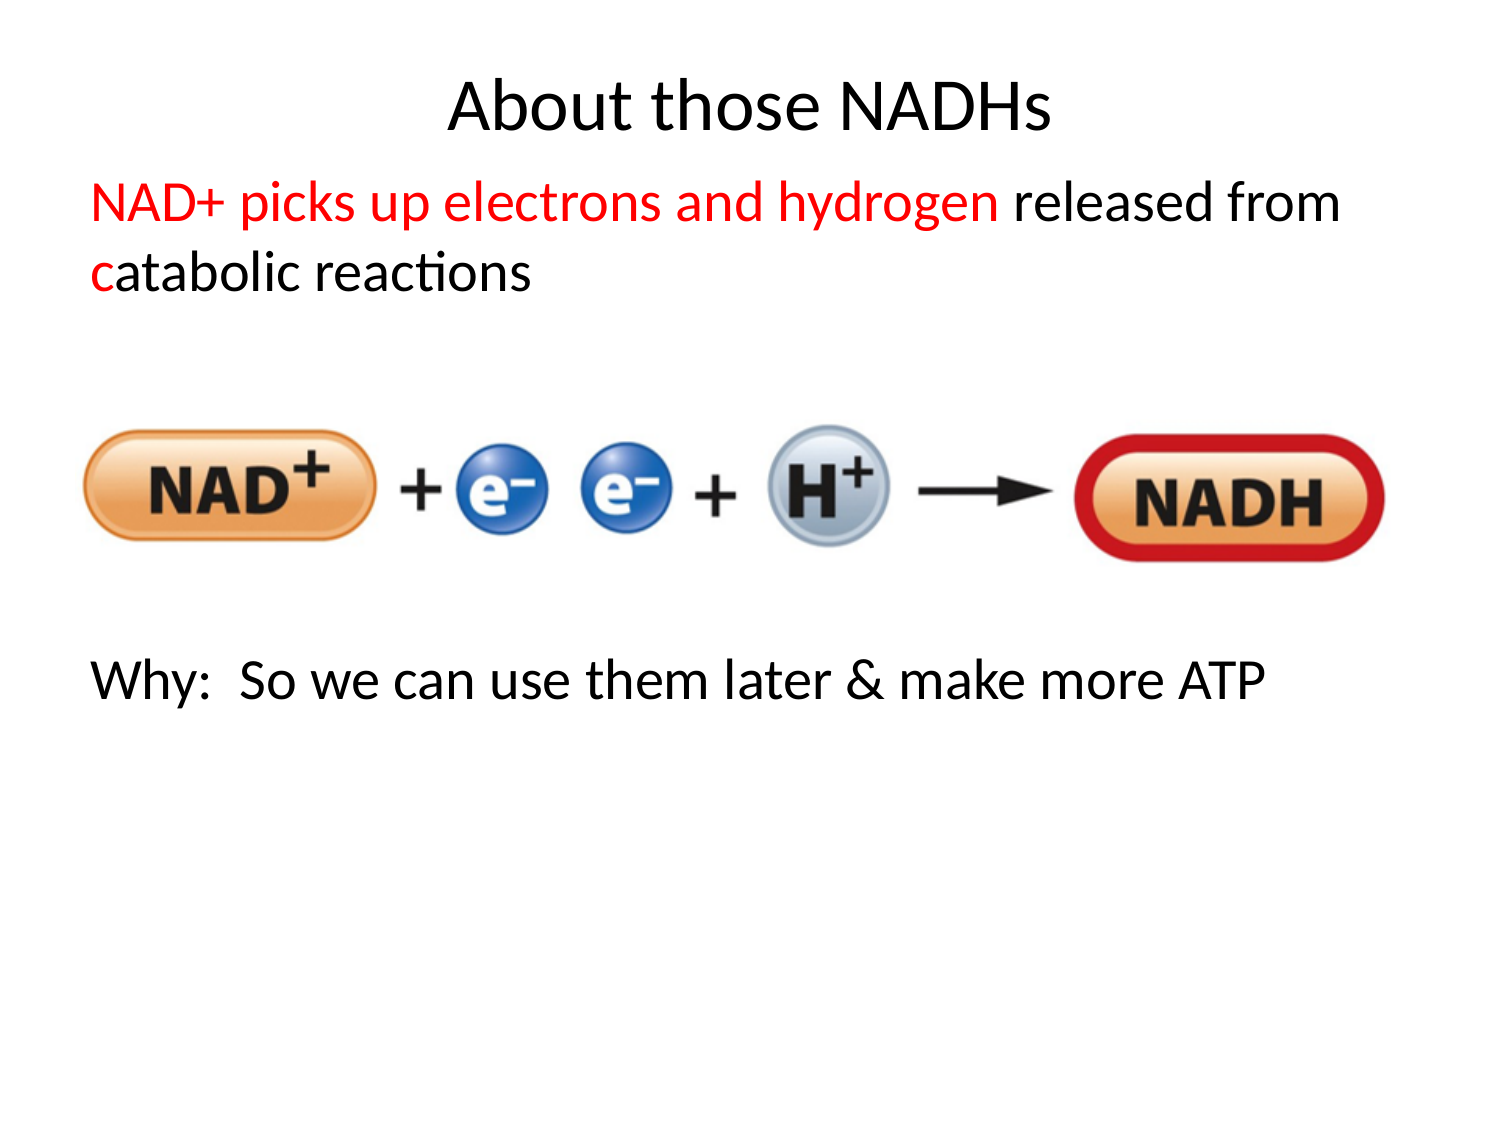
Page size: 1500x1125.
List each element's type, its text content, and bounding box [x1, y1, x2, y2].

title About those NADHs [75, 45, 1425, 155]
picture [74, 407, 1401, 571]
list NAD+ picks up electrons and hydrogen released from catabolic reactions Why: So we can use them later & make more ATP [75, 155, 1425, 1005]
